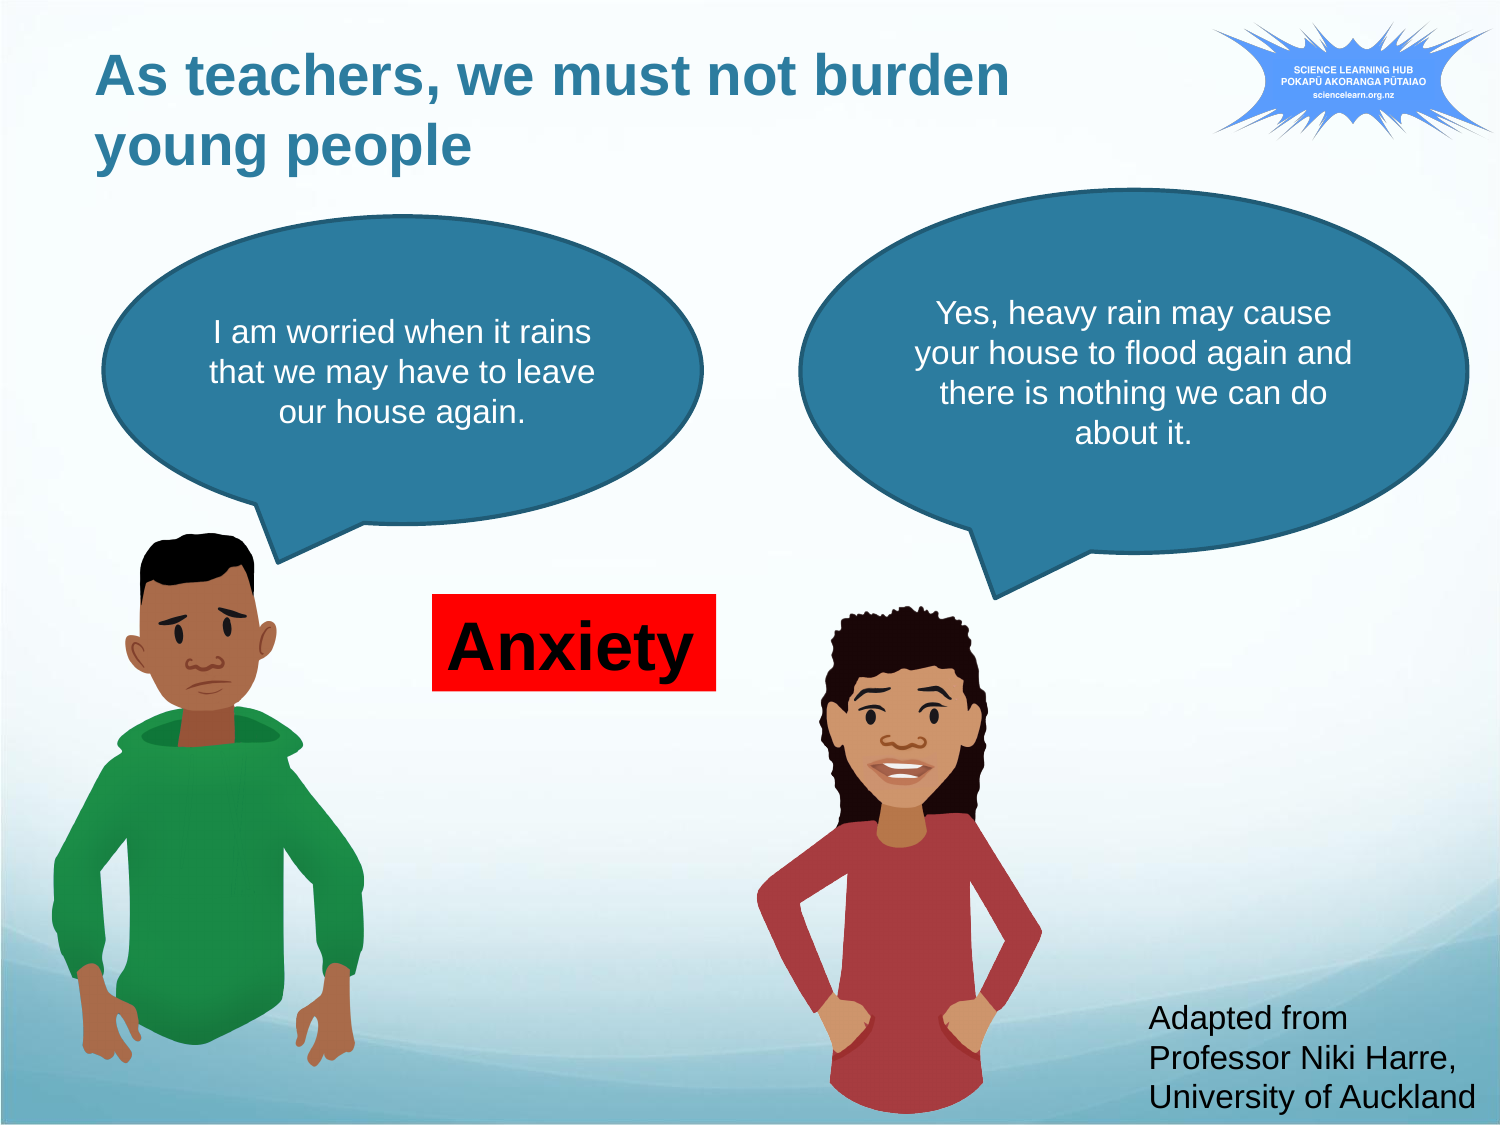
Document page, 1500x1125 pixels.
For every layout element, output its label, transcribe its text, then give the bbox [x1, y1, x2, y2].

text_box Anxiety [432, 594, 696, 692]
text_box I am worried when it rains that we may have to leave our house again. [101, 214, 704, 527]
picture [0, 0, 1500, 1125]
text_box As teachers, we must not burden young people [79, 29, 1190, 185]
text_box Yes, heavy rain may cause your house to flood again and there is nothing we can do about it. [798, 187, 1470, 556]
text_box Adapted from Professor Niki Harre, University of Auckland [1133, 988, 1500, 1124]
